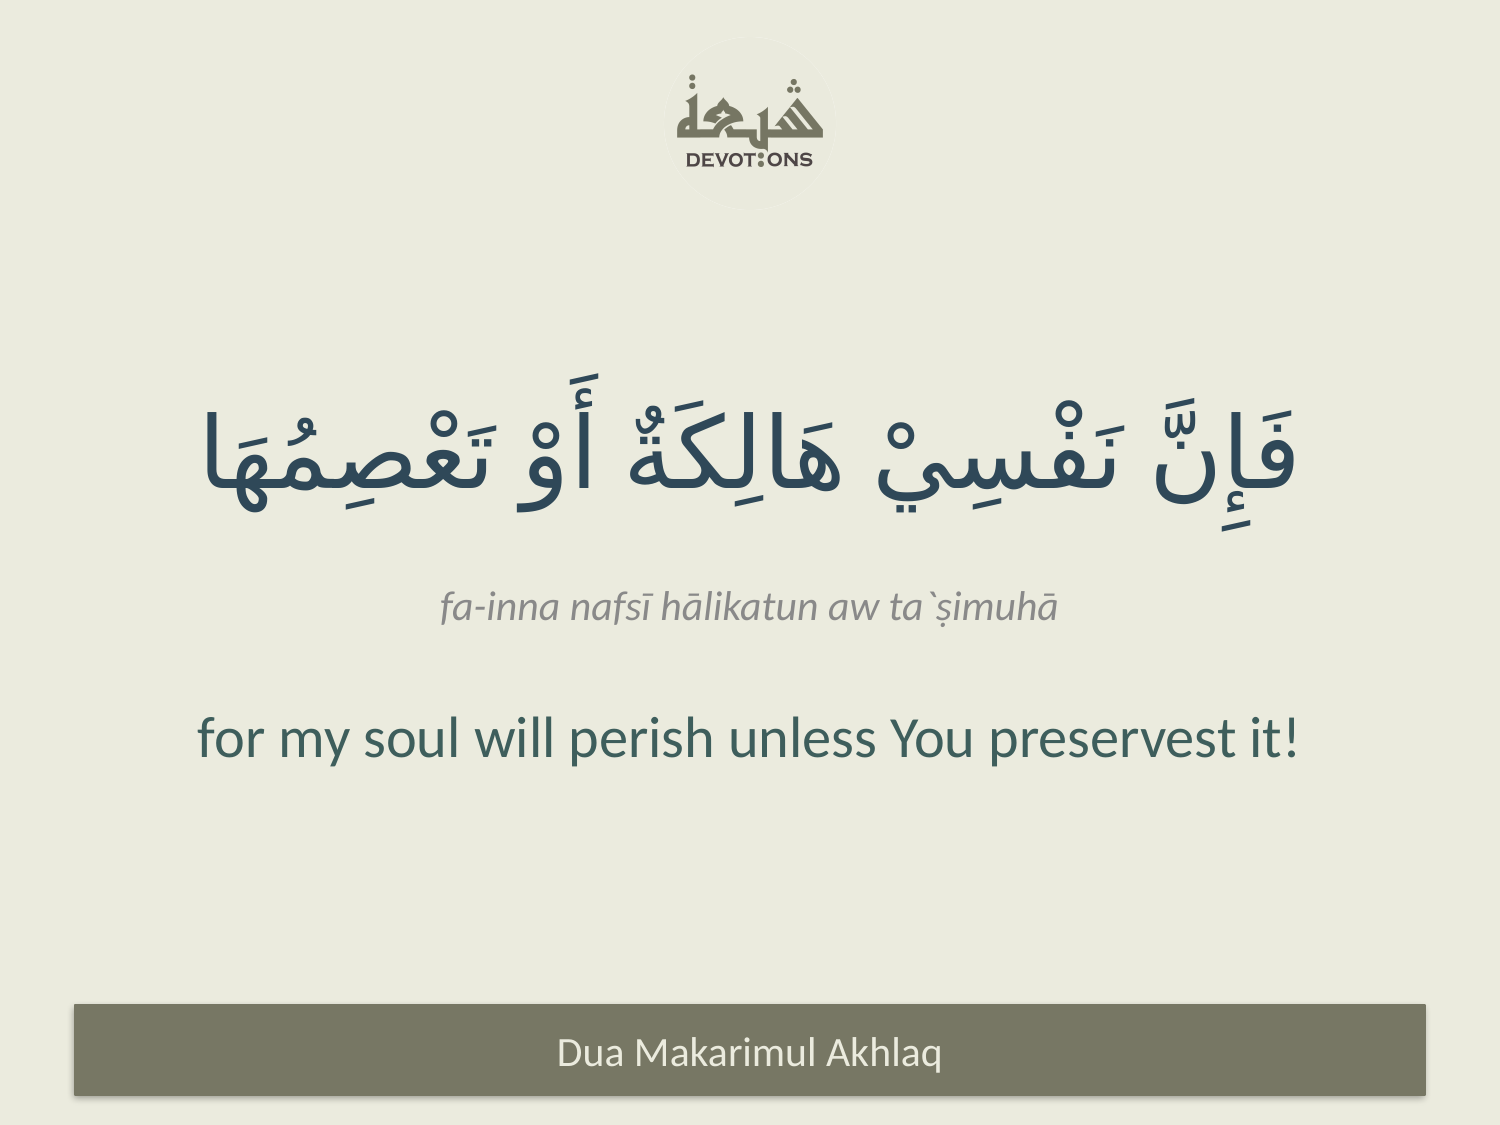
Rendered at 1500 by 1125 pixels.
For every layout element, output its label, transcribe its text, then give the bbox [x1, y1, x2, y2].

text_box [74, 1004, 1426, 1096]
picture [656, 29, 844, 218]
text_box فَإِنَّ نَفْسِيْ هَالِكَةٌ أَوْ تَعْصِمُهَا fa-inna nafsī hālikatun aw ta`ṣimuhā for my soul will perish unless You preservest it! [74, 381, 1425, 776]
text_box Dua Makarimul Akhlaq [541, 1017, 958, 1083]
